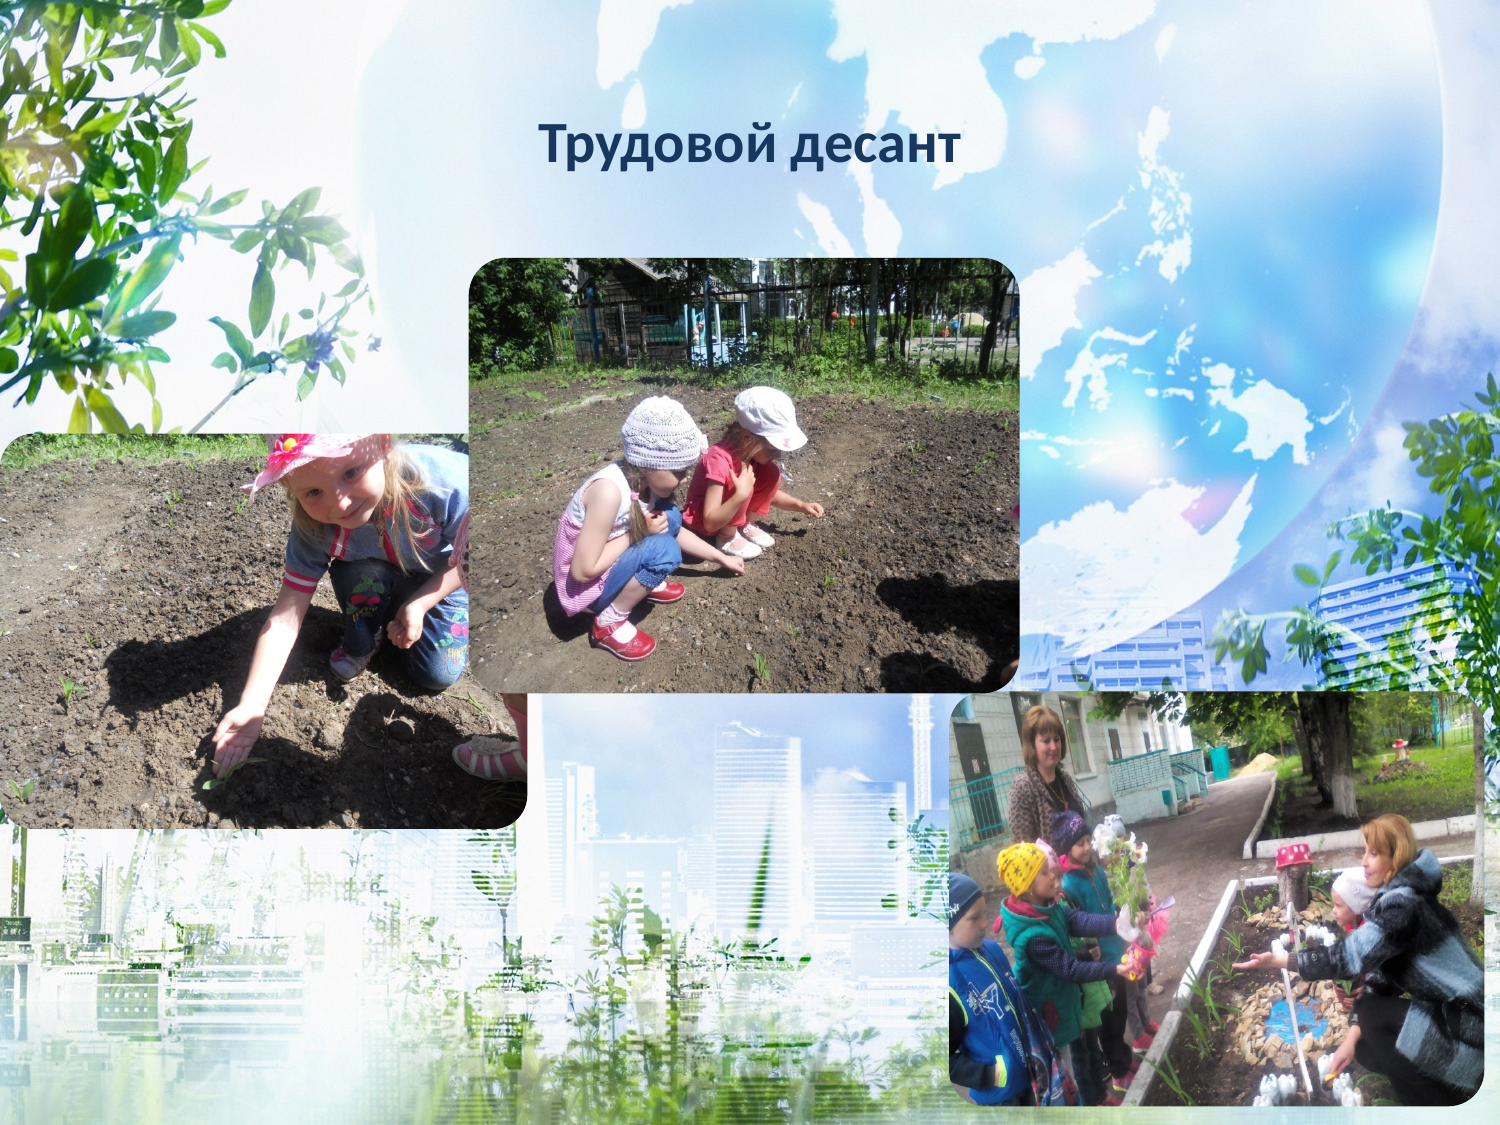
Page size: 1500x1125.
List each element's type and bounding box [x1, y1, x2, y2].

picture [0, 257, 1485, 1107]
list [0, 0, 1500, 1125]
